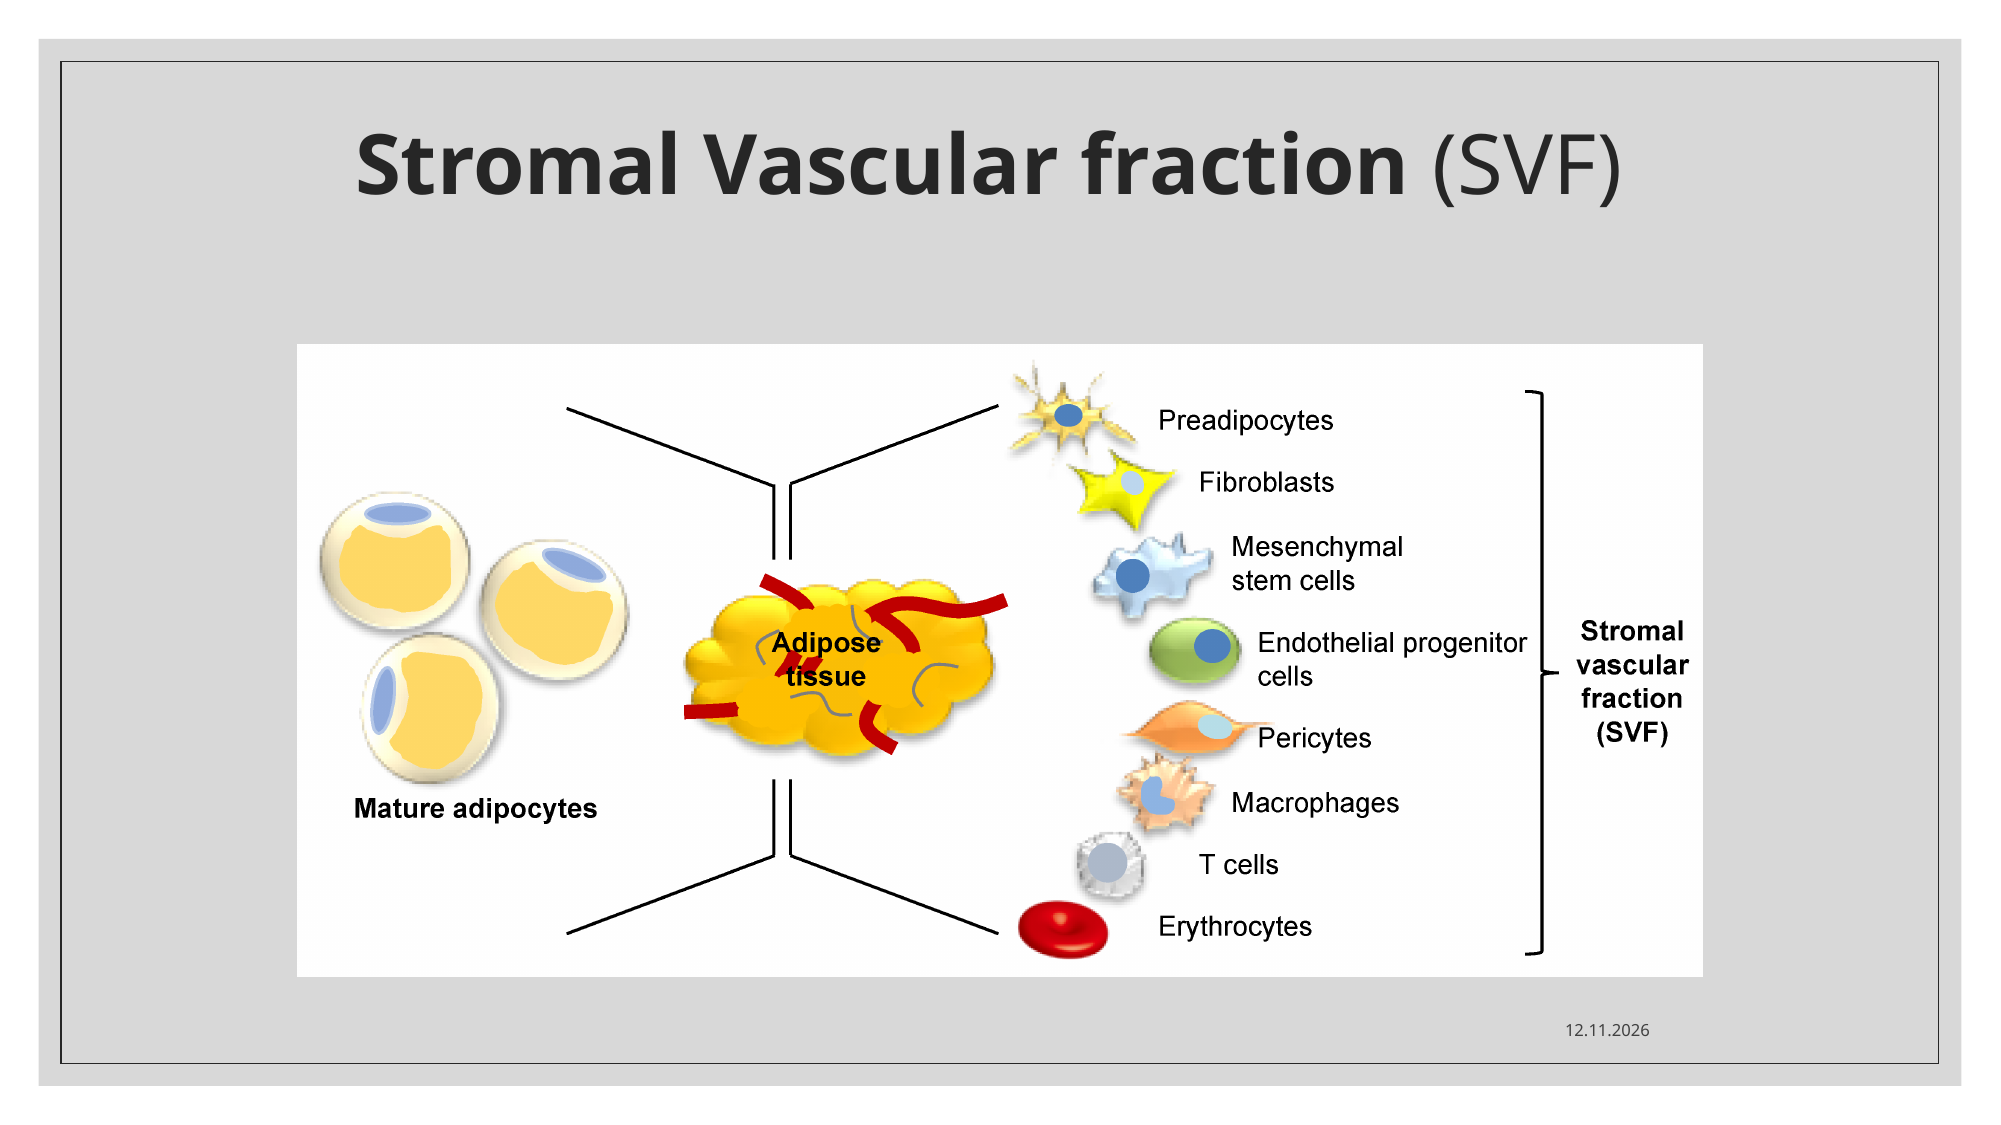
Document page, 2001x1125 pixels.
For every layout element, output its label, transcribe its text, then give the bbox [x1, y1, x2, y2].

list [296, 344, 1703, 977]
title Stromal Vascular fraction (SVF) [174, 105, 1825, 331]
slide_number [1190, 990, 1665, 1050]
